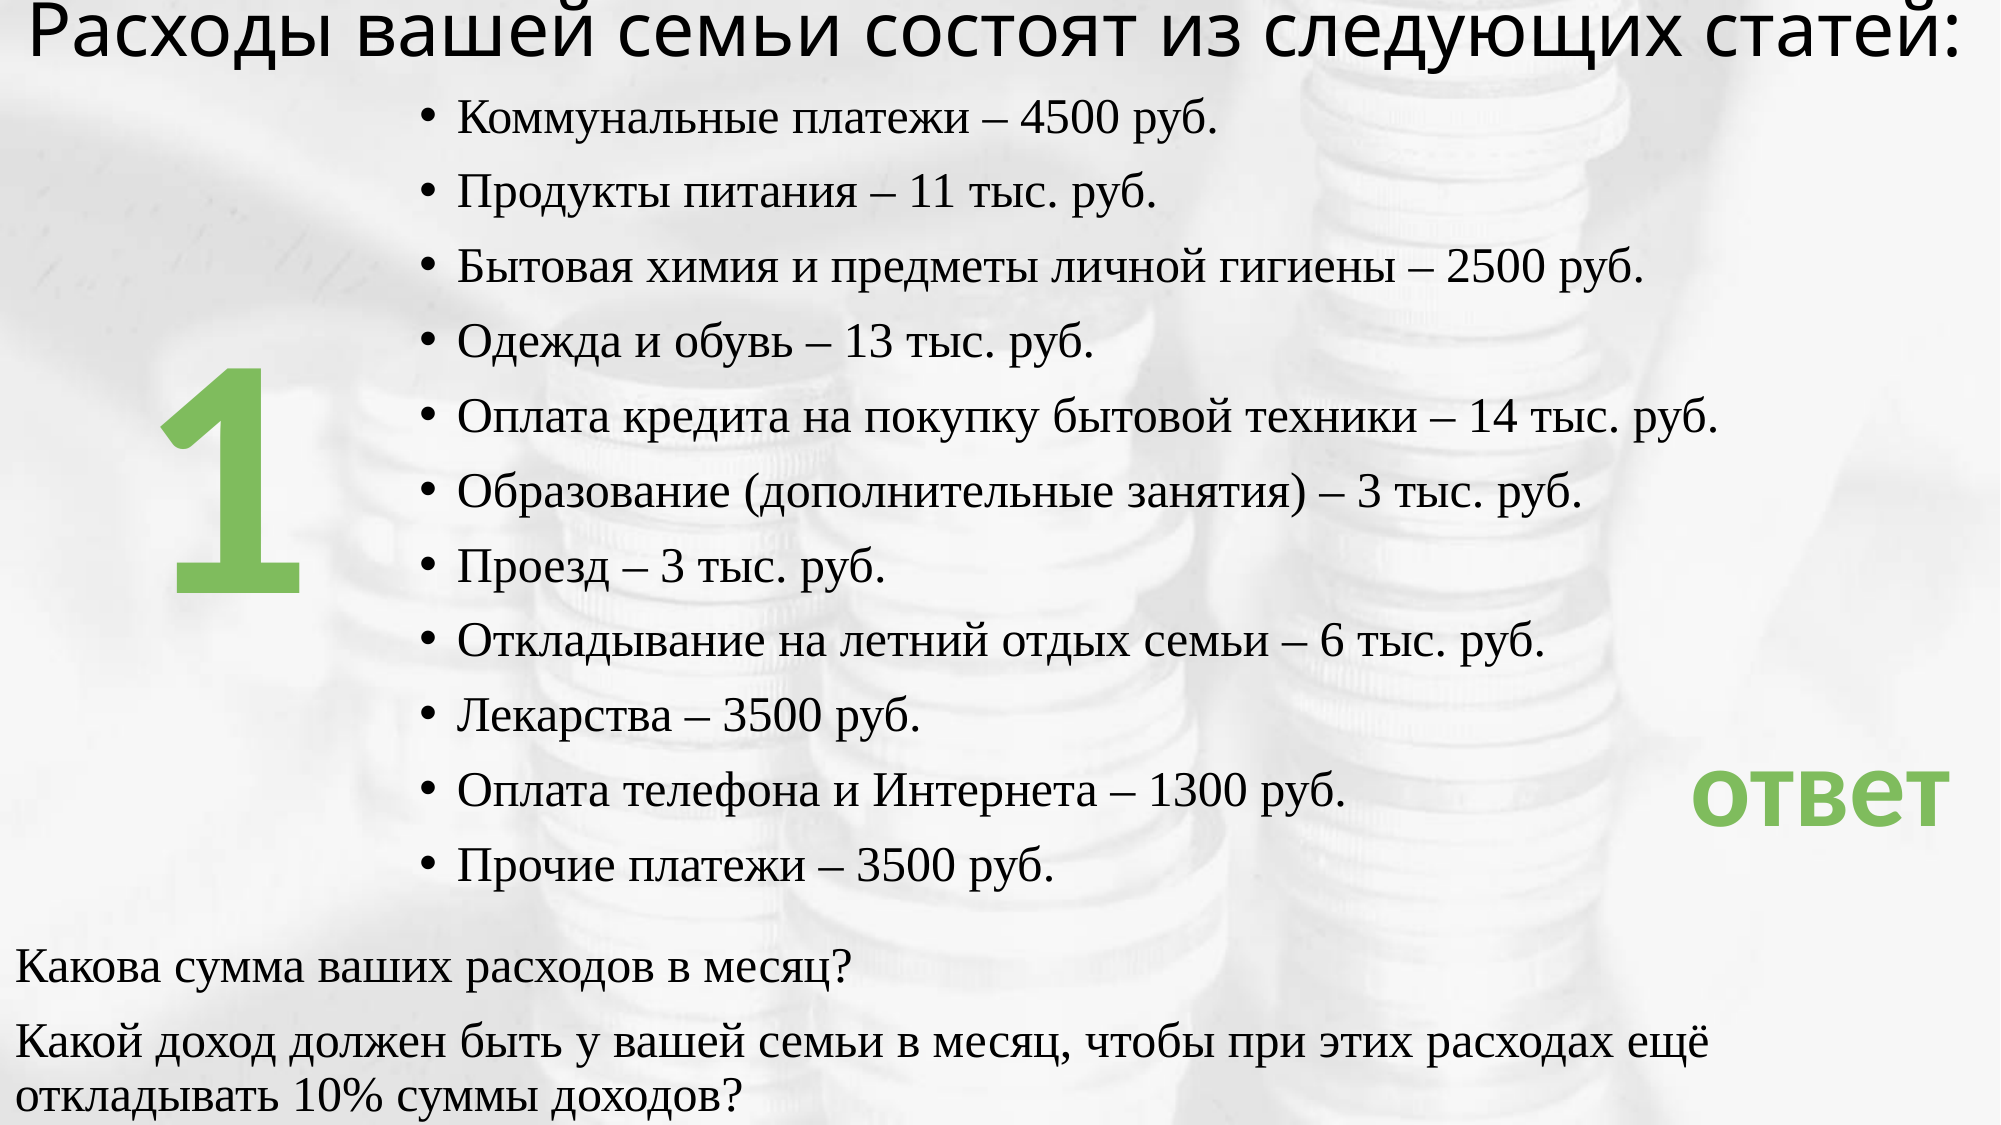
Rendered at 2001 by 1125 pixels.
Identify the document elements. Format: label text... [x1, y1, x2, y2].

text_box 1 [123, 240, 276, 671]
list Коммунальные платежи – 4500 руб. Продукты питания – 11 тыс. руб. Бытовая химия и предметы личной гигиены – 2500 руб. Одежда и обувь – 13 тыс. руб. Оплата кредита на покупку бытовой техники – 14 тыс. руб. Образование (дополнительные занятия) – 3 тыс. руб. Проезд – 3 тыс. руб. Откладывание на летний отдых семьи – 6 тыс. руб. Лекарства – 3500 руб. Оплата телефона и Интернета – 1300 руб. Прочие платежи – 3500 руб. [404, 82, 1852, 797]
title Расходы вашей семьи состоят из следующих статей: [11, 19, 2000, 134]
text_box ответ [1675, 706, 1966, 857]
picture [0, 0, 2001, 1125]
text_box Какова сумма ваших расходов в месяц? Какой доход должен быть у вашей семьи в месяц, чтобы при этих расходах ещё откладывать 10% суммы доходов? [0, 931, 2000, 1125]
